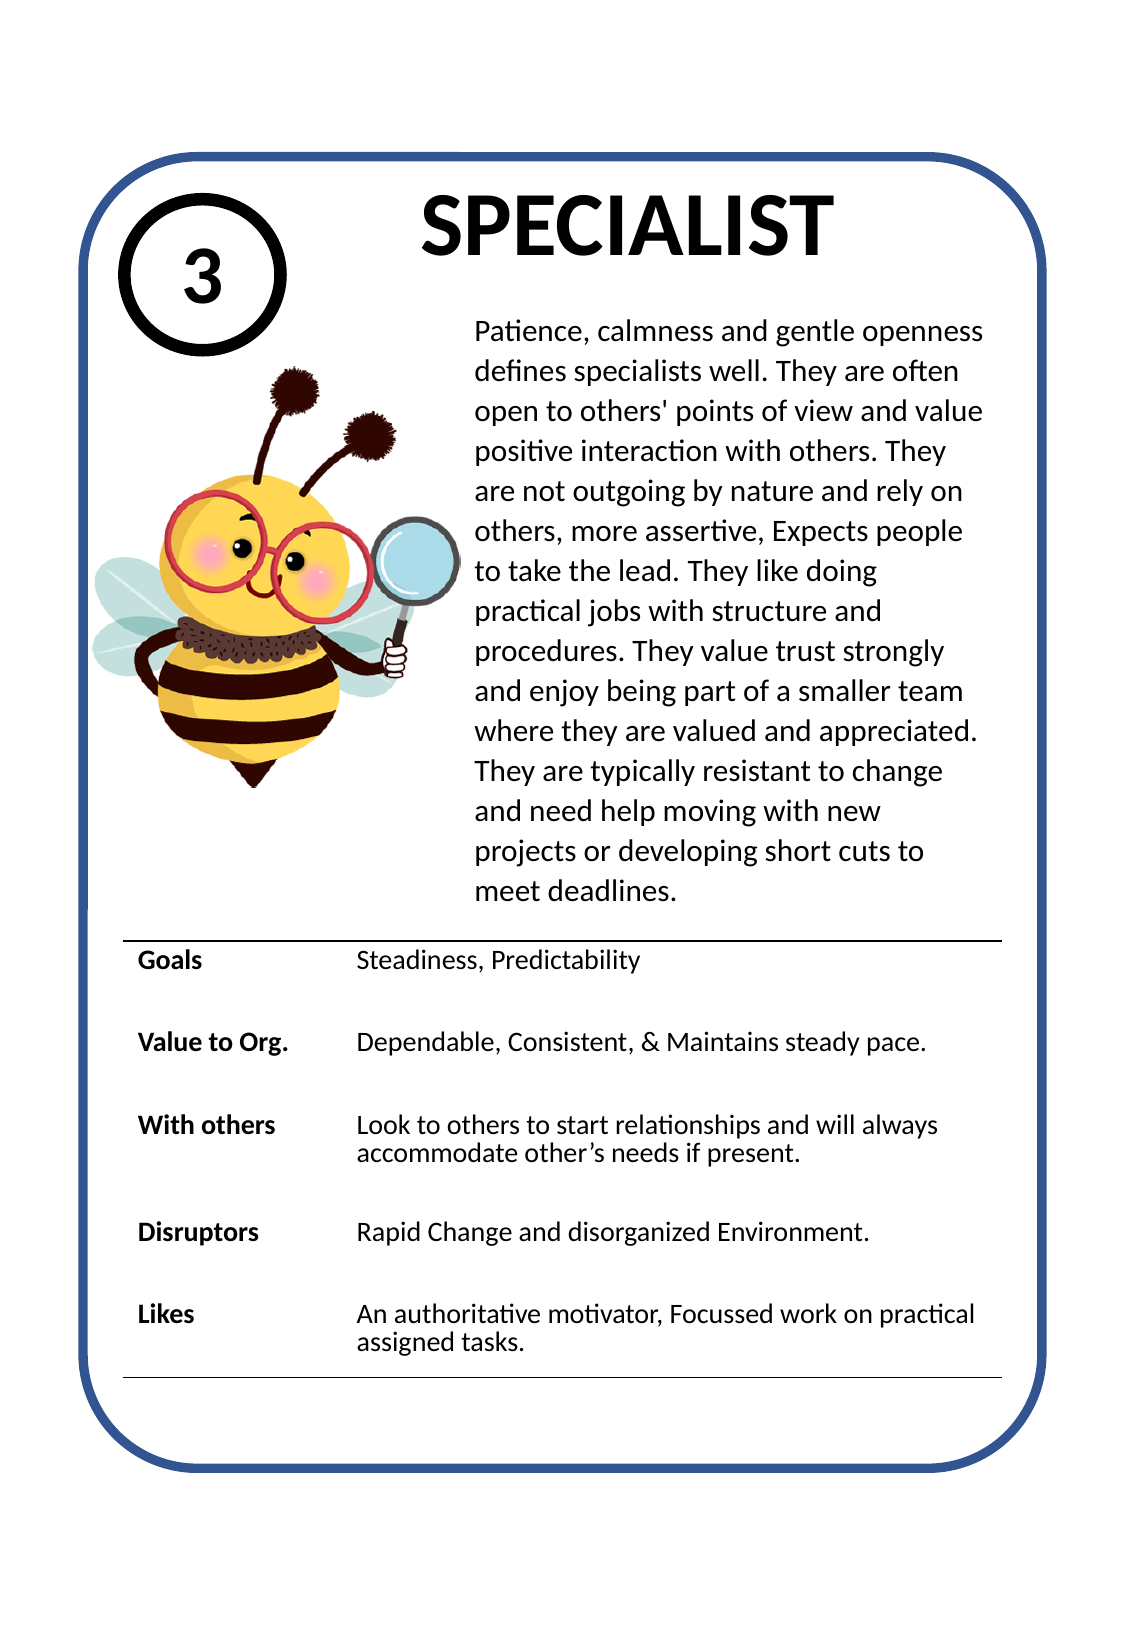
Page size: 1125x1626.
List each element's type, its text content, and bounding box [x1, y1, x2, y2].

text_box [81, 256, 1043, 1470]
table_cell Disruptors [123, 1213, 342, 1295]
picture [82, 357, 468, 795]
table_cell Value to Org. [123, 1023, 342, 1106]
table_cell An authoritative motivator, Focussed work on practical assigned tasks. [342, 1295, 1002, 1377]
table_header Goals [123, 942, 342, 1023]
table_cell Dependable, Consistent, & Maintains steady pace. [342, 1023, 1002, 1106]
table_header Steadiness, Predictability [342, 942, 1002, 1023]
text_box [82, 155, 937, 357]
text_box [124, 199, 281, 351]
text_box Patience, calmness and gentle openness defines specialists well. They are often open to others' points of view and value positive interaction with others. They are not outgoing by nature and rely on others, more assertive, Expects people to take the lead. They like doing practical jobs with structure and procedures. They value trust strongly and enjoy being part of a smaller team where they are valued and appreciated. They are typically resistant to change and need help moving with new projects or developing short cuts to meet deadlines. [459, 300, 1004, 916]
table_cell With others [123, 1106, 342, 1213]
text_box SPECIALIST [214, 156, 1042, 282]
table_cell Rapid Change and disorganized Environment. [342, 1213, 1002, 1295]
table_cell Look to others to start relationships and will always accommodate other’s needs if present. [342, 1106, 1002, 1213]
table_cell Likes [123, 1295, 342, 1377]
